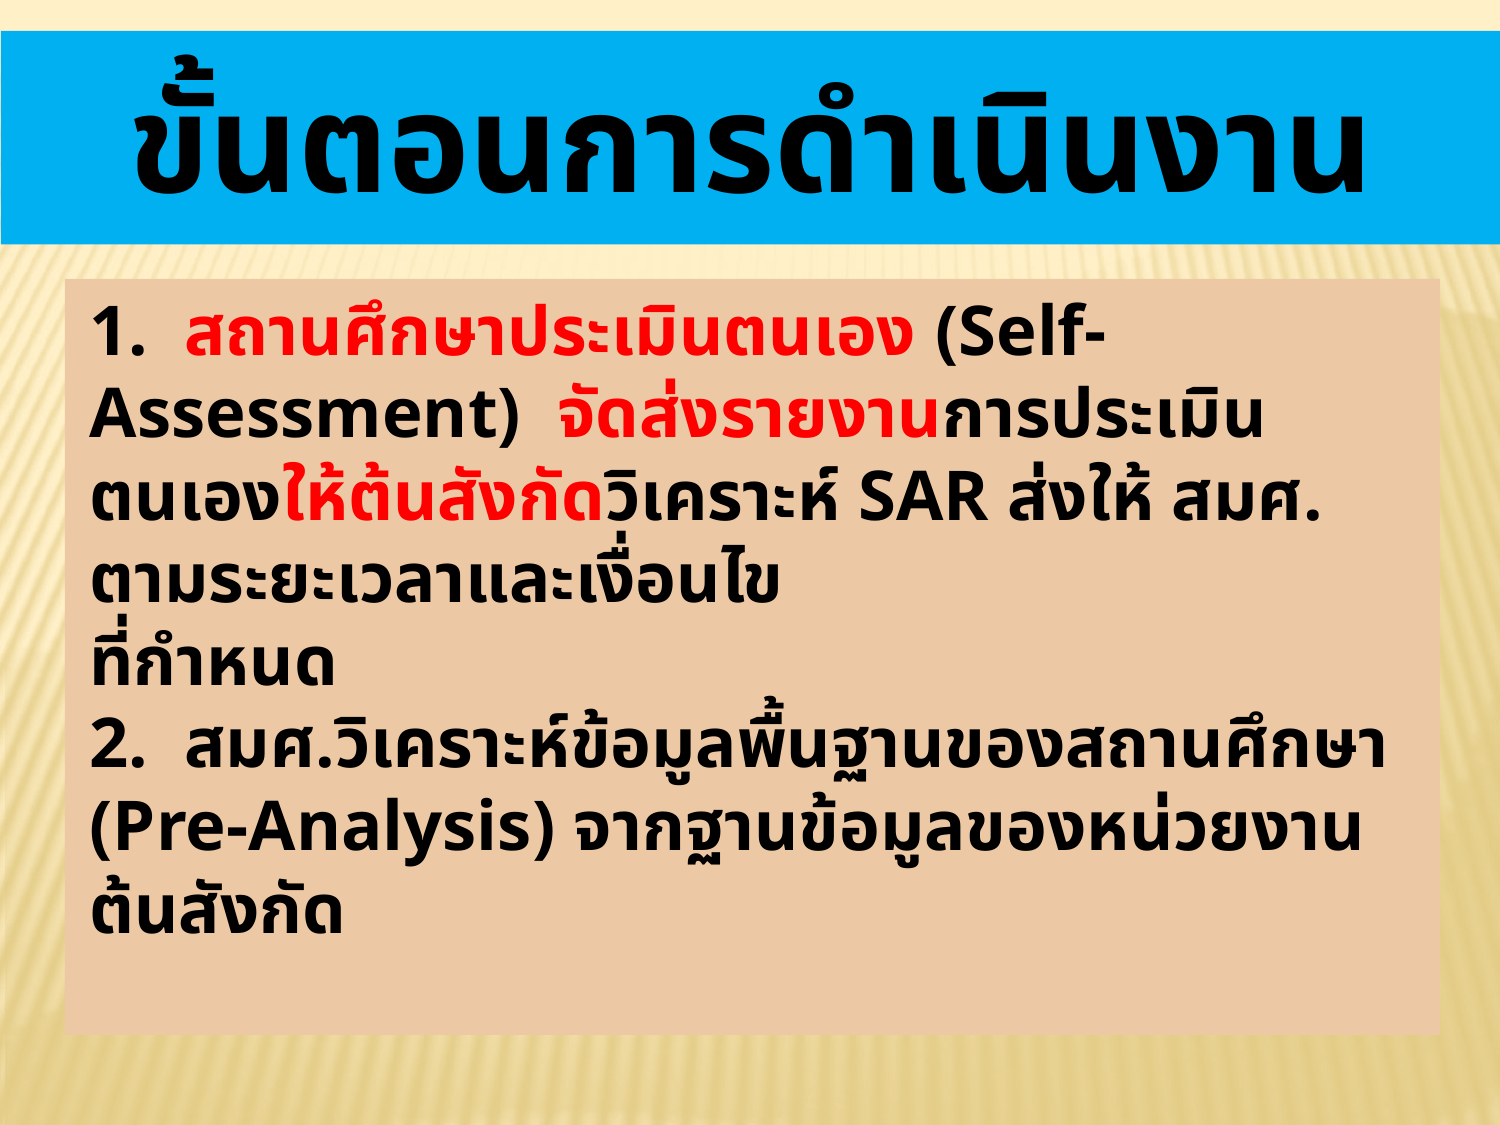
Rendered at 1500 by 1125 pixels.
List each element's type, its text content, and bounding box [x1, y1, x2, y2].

title ขั้นตอนการดำเนินงาน [0, 30, 1500, 245]
list 1. สถานศึกษาประเมินตนเอง (Self-Assessment) จัดส่งรายงานการประเมินตนเองให้ต้นสังกัดวิเคราะห์ SAR ส่งให้ สมศ. ตามระยะเวลาและเงื่อนไข ที่กำหนด 2. สมศ.วิเคราะห์ข้อมูลพื้นฐานของสถานศึกษา (Pre-Analysis) จากฐานข้อมูลของหน่วยงานต้นสังกัด [64, 278, 1440, 1035]
